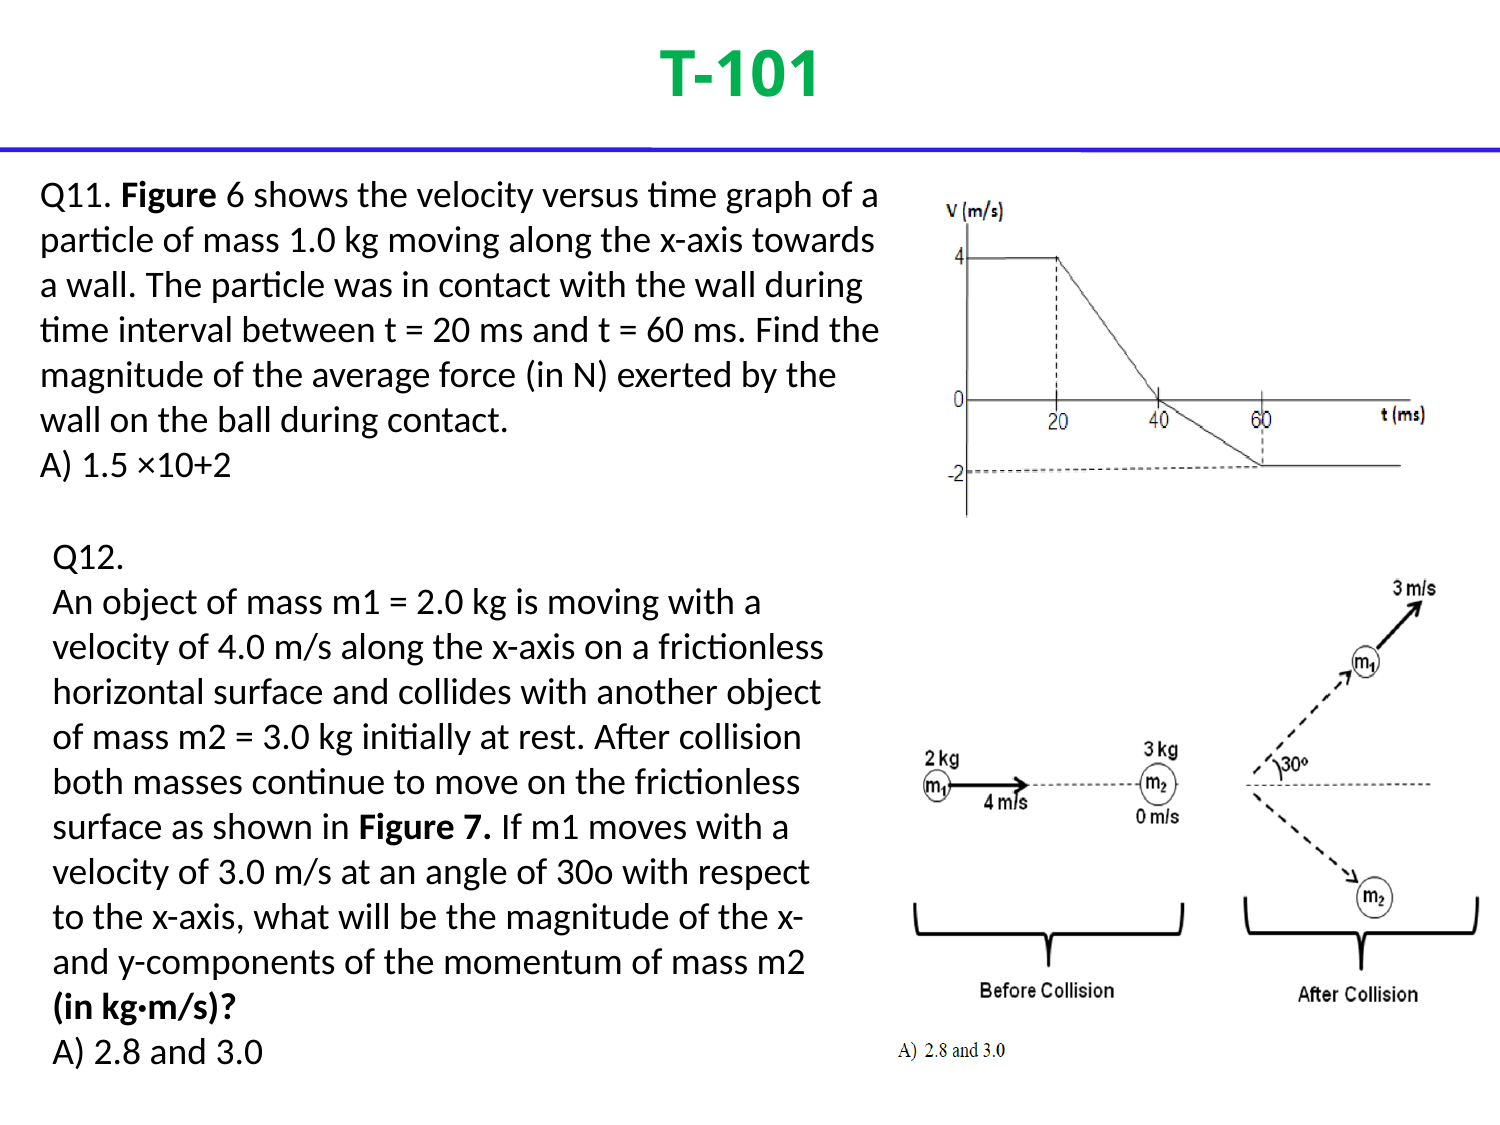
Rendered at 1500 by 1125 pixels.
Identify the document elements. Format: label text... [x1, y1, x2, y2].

title T-101 [75, 24, 1425, 118]
picture [915, 174, 1463, 524]
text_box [37, 524, 1488, 1086]
text_box Q11. Figure 6 shows the velocity versus time graph of a particle of mass 1.0 kg moving along the x-axis towards a wall. The particle was in contact with the wall during time interval between t = 20 ms and t = 60 ms. Find the magnitude of the average force (in N) exerted by the wall on the ball during contact. A) 1.5 ×10+2 [24, 162, 900, 493]
